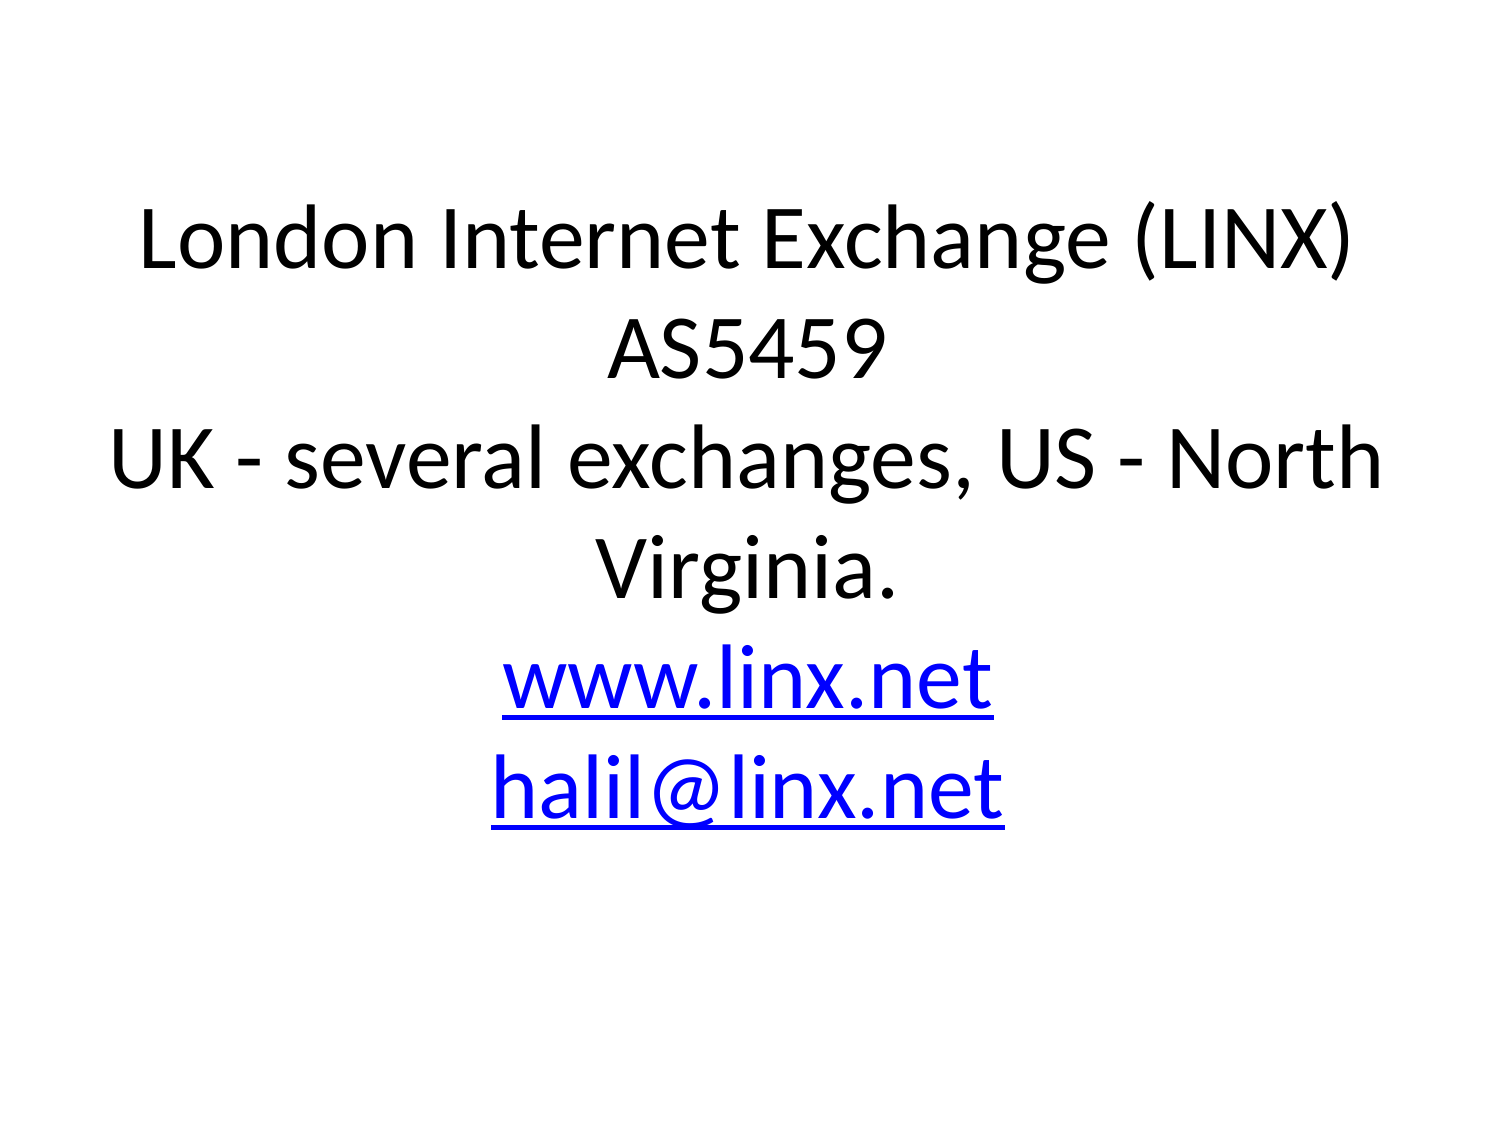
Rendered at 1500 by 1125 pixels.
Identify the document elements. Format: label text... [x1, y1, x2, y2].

text_box London Internet Exchange (LINX) AS5459 UK - several exchanges, US - North Virginia. www.linx.net halil@linx.net [19, 169, 1476, 845]
